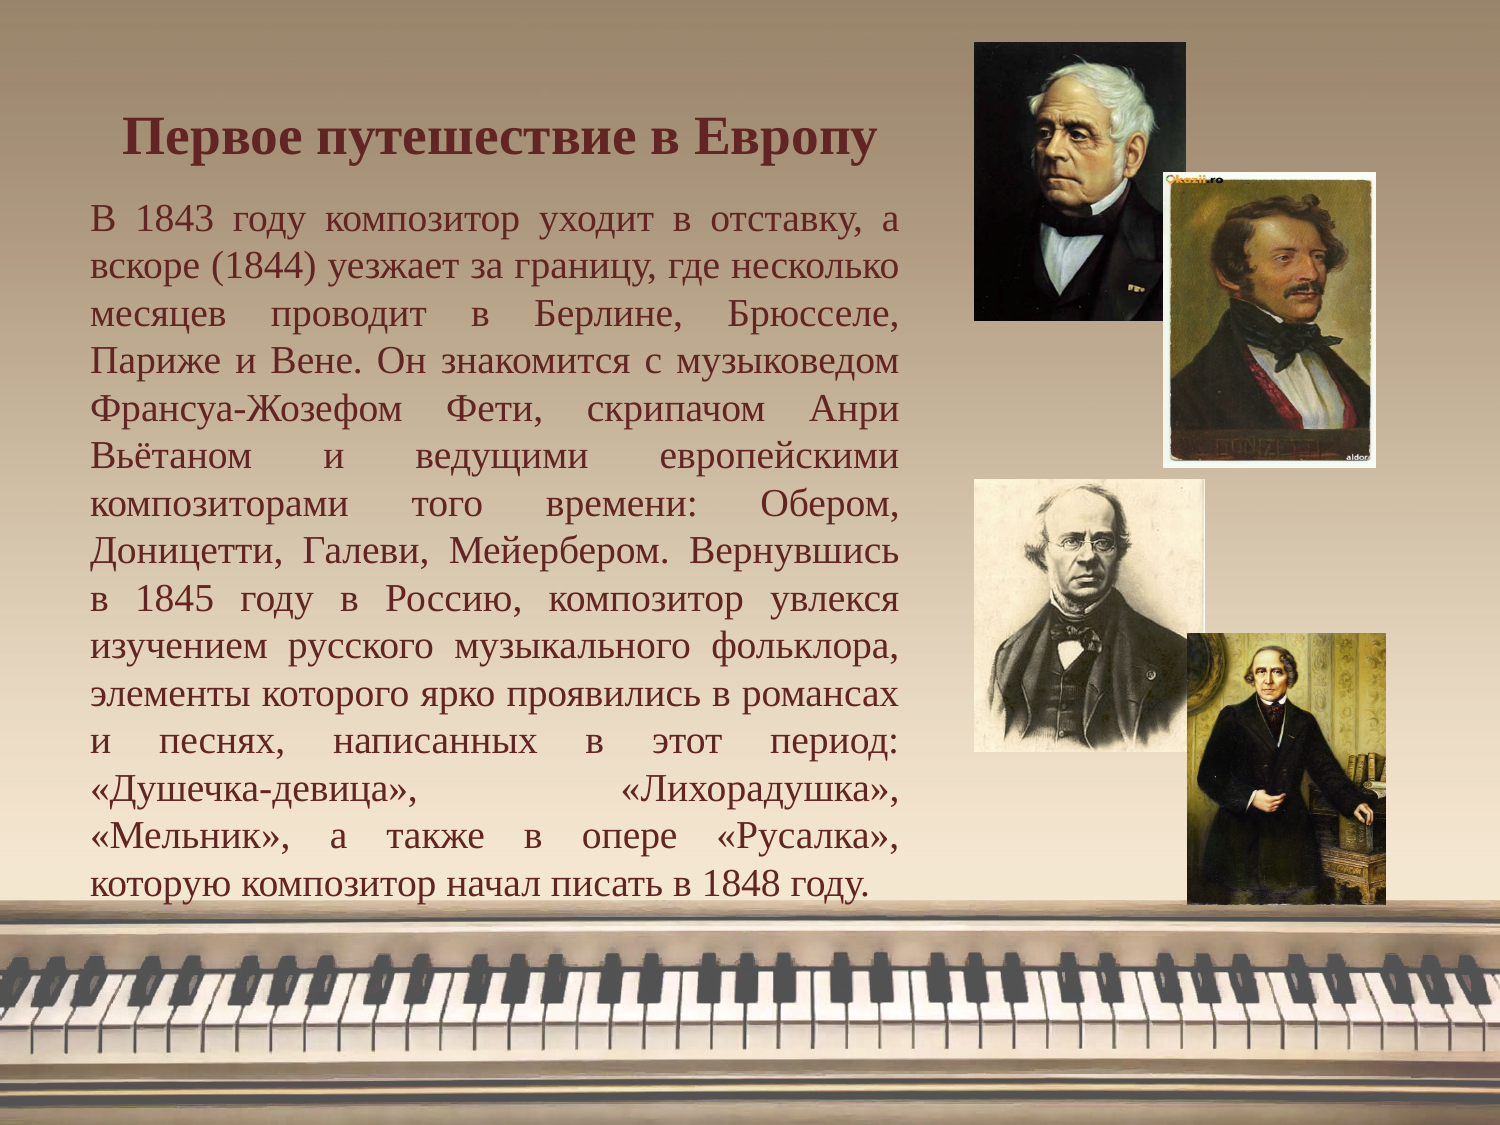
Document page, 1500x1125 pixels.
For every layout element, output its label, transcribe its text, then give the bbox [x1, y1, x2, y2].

title Первое путешествие в Европу [75, 44, 928, 173]
picture [974, 479, 1386, 906]
picture [1163, 172, 1377, 469]
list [974, 42, 1187, 322]
list В 1843 году композитор уходит в отставку, а вскоре (1844) уезжает за границу, где несколько месяцев проводит в Берлине, Брюсселе, Париже и Вене. Он знакомится с музыковедом Франсуа-Жозефом Фети, скрипачом Анри Вьётаном и ведущими европейскими композиторами того времени: Обером, Доницетти, Галеви, Мейербером. Вернувшись в 1845 году в Россию, композитор увлекся изучением русского музыкального фольклора, элементы которого ярко проявились в романсах и песнях, написанных в этот период: «Душечка-девица», «Лихорадушка», «Мельник», а также в опере «Русалка», которую композитор начал писать в 1848 году. [75, 184, 916, 953]
